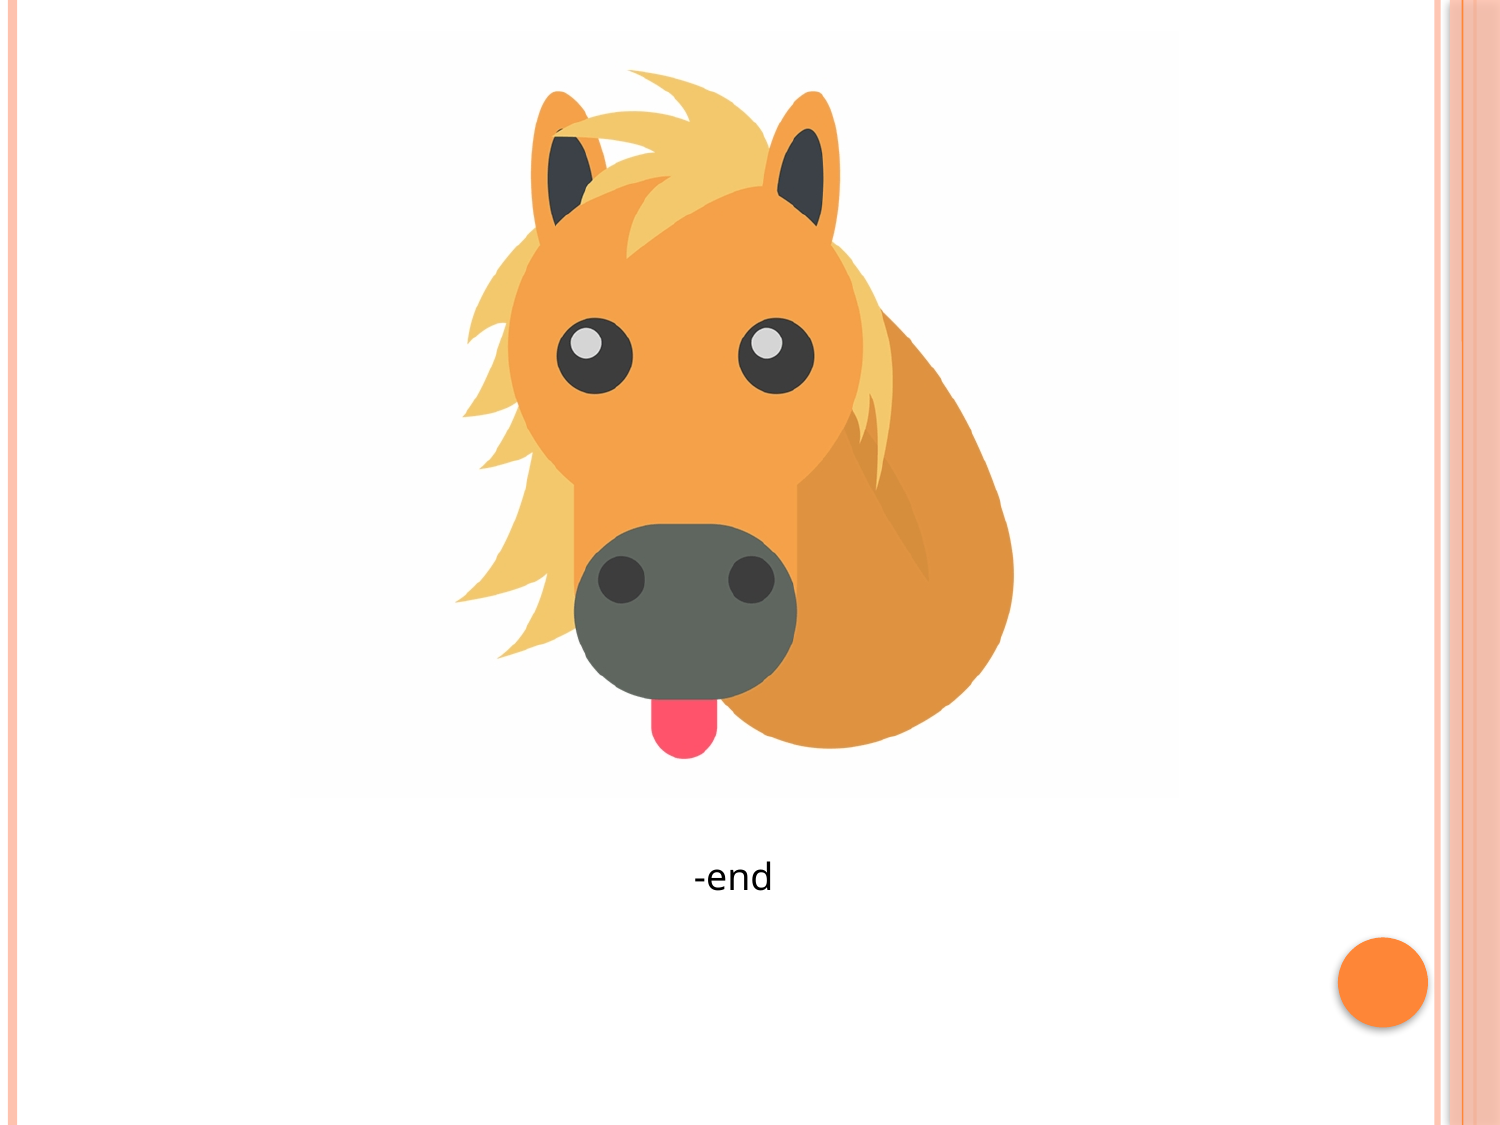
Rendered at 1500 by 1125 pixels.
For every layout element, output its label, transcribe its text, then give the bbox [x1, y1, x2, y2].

picture [288, 30, 1180, 799]
text_box -end [679, 845, 1010, 906]
